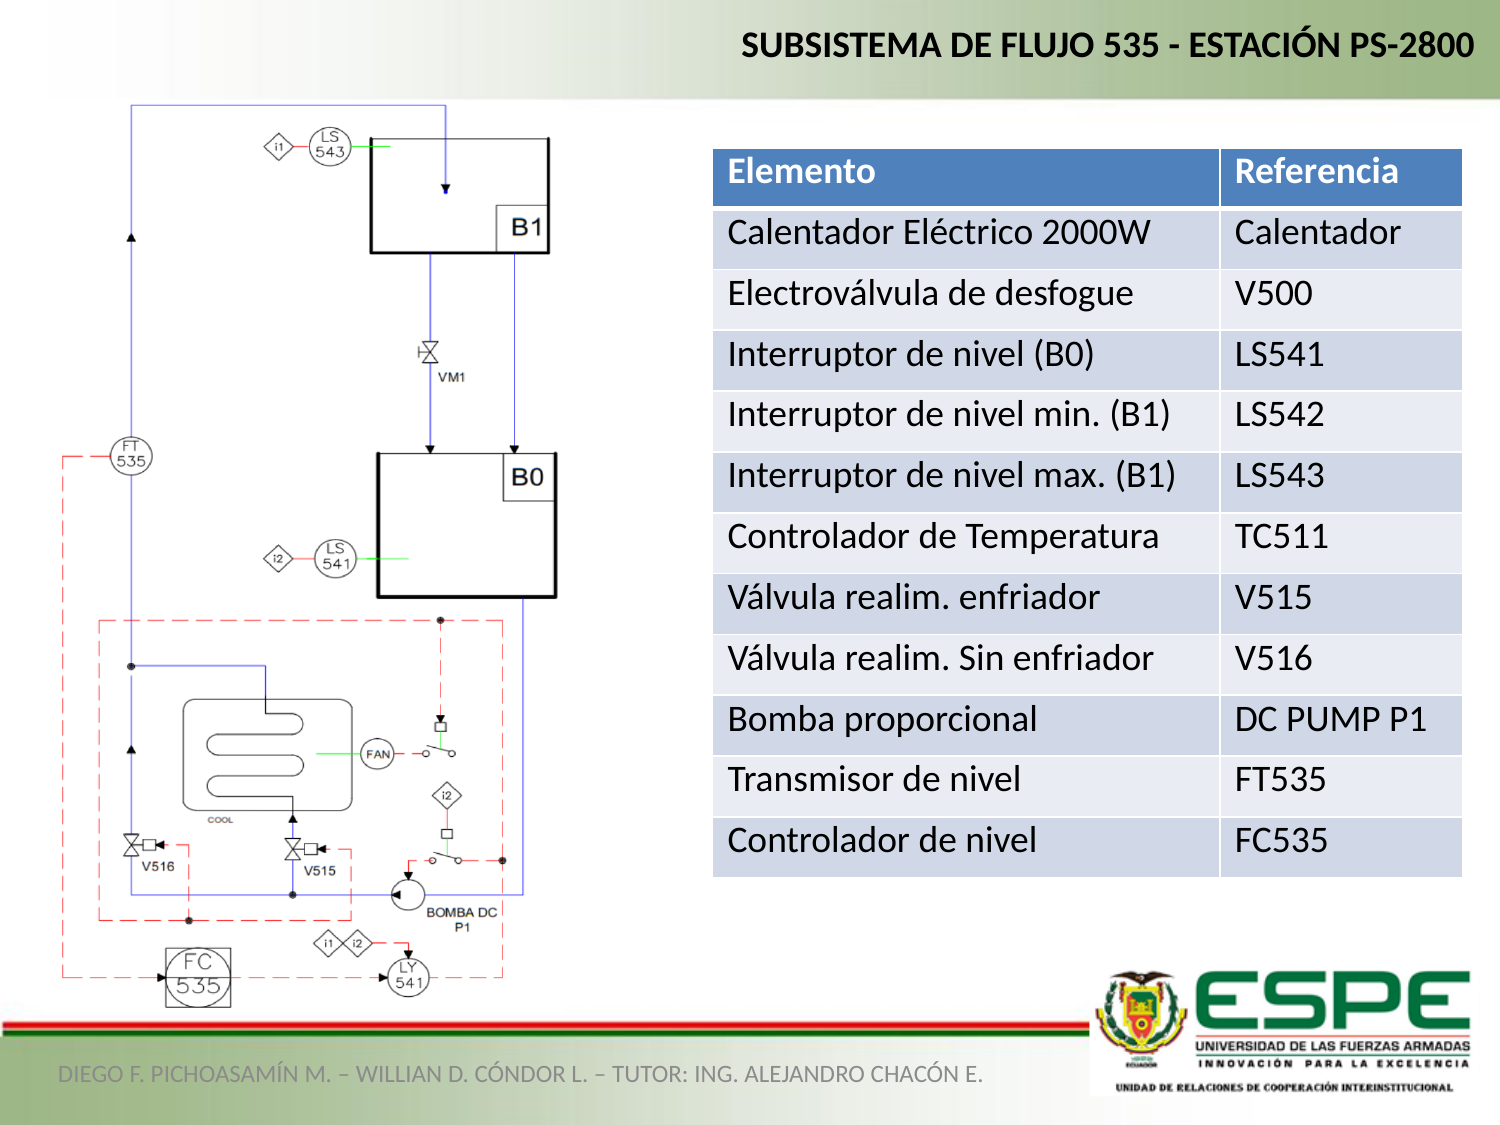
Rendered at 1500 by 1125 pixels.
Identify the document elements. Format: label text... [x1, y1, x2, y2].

table_cell Controlador de Temperatura [765, 514, 1219, 573]
table_cell V515 [1221, 574, 1462, 634]
table_cell Calentador Eléctrico 2000W [713, 211, 1219, 269]
table_cell Transmisor de nivel [764, 757, 1219, 816]
table_header Elemento [713, 149, 1219, 206]
table_cell Interruptor de nivel max. (B1) [765, 453, 1219, 512]
table_cell LS541 [1221, 331, 1462, 390]
slide_number DIEGO F. PICHOASAMÍN M. – WILLIAN D. CÓNDOR L. – TUTOR: ING. ALEJANDRO CHACÓN E. [42, 1042, 1013, 1103]
table_cell V516 [1221, 635, 1462, 694]
table_cell FT535 [1221, 757, 1462, 816]
table_header Referencia [1221, 149, 1462, 206]
table_cell TC511 [1221, 514, 1462, 573]
table_cell Bomba proporcional [765, 696, 1219, 755]
table_cell Válvula realim. Sin enfriador [765, 635, 1219, 694]
table_cell Electroválvula de desfogue [713, 270, 1219, 329]
table_cell Interruptor de nivel (B0) [765, 331, 1219, 390]
table_cell V500 [1221, 270, 1462, 329]
table_cell Calentador [1221, 211, 1462, 269]
picture [0, 0, 1500, 1125]
table_cell FC535 [1221, 818, 1462, 877]
table_cell DC PUMP P1 [1221, 696, 1462, 755]
table_cell LS542 [1221, 392, 1462, 451]
table_cell Interruptor de nivel min. (B1) [765, 392, 1219, 451]
text_box SUBSISTEMA DE FLUJO 535 - ESTACIÓN PS-2800 [726, 12, 1491, 73]
table_cell Válvula realim. enfriador [765, 574, 1219, 634]
table_cell LS543 [1221, 453, 1462, 512]
table_cell Controlador de nivel [713, 818, 1219, 877]
